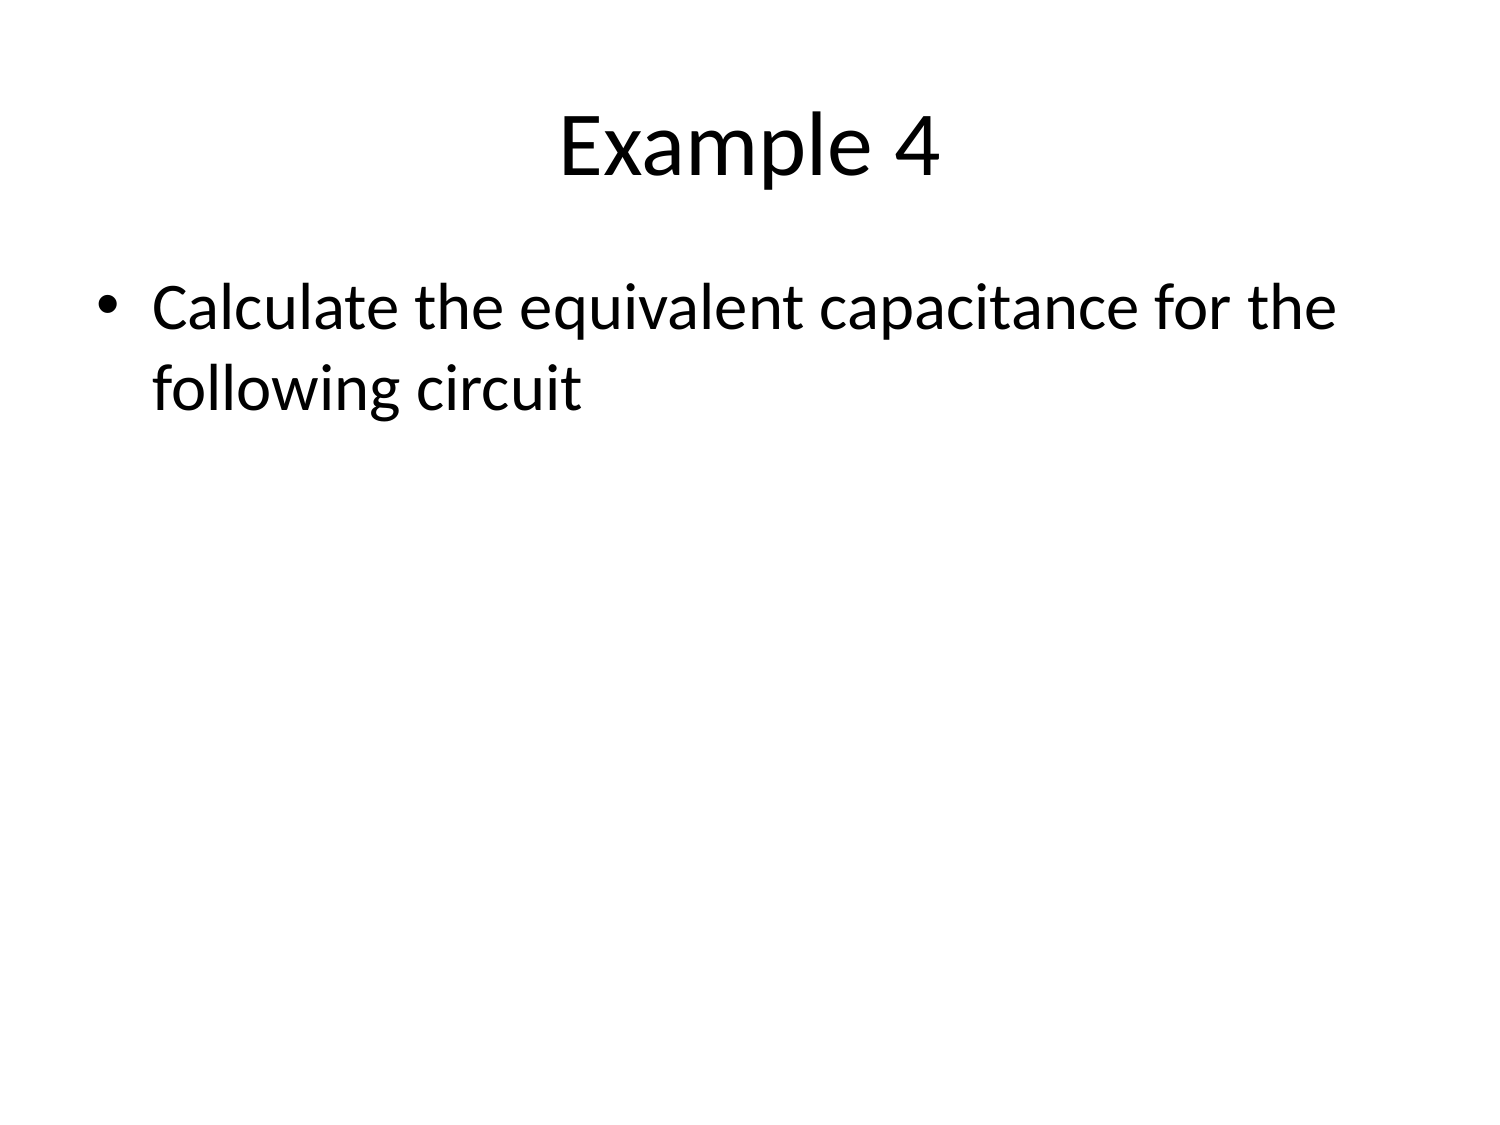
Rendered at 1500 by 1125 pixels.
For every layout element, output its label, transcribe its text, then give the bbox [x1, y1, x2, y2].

title Example 4 [75, 45, 1425, 233]
list Calculate the equivalent capacitance for the following circuit [81, 255, 1431, 999]
